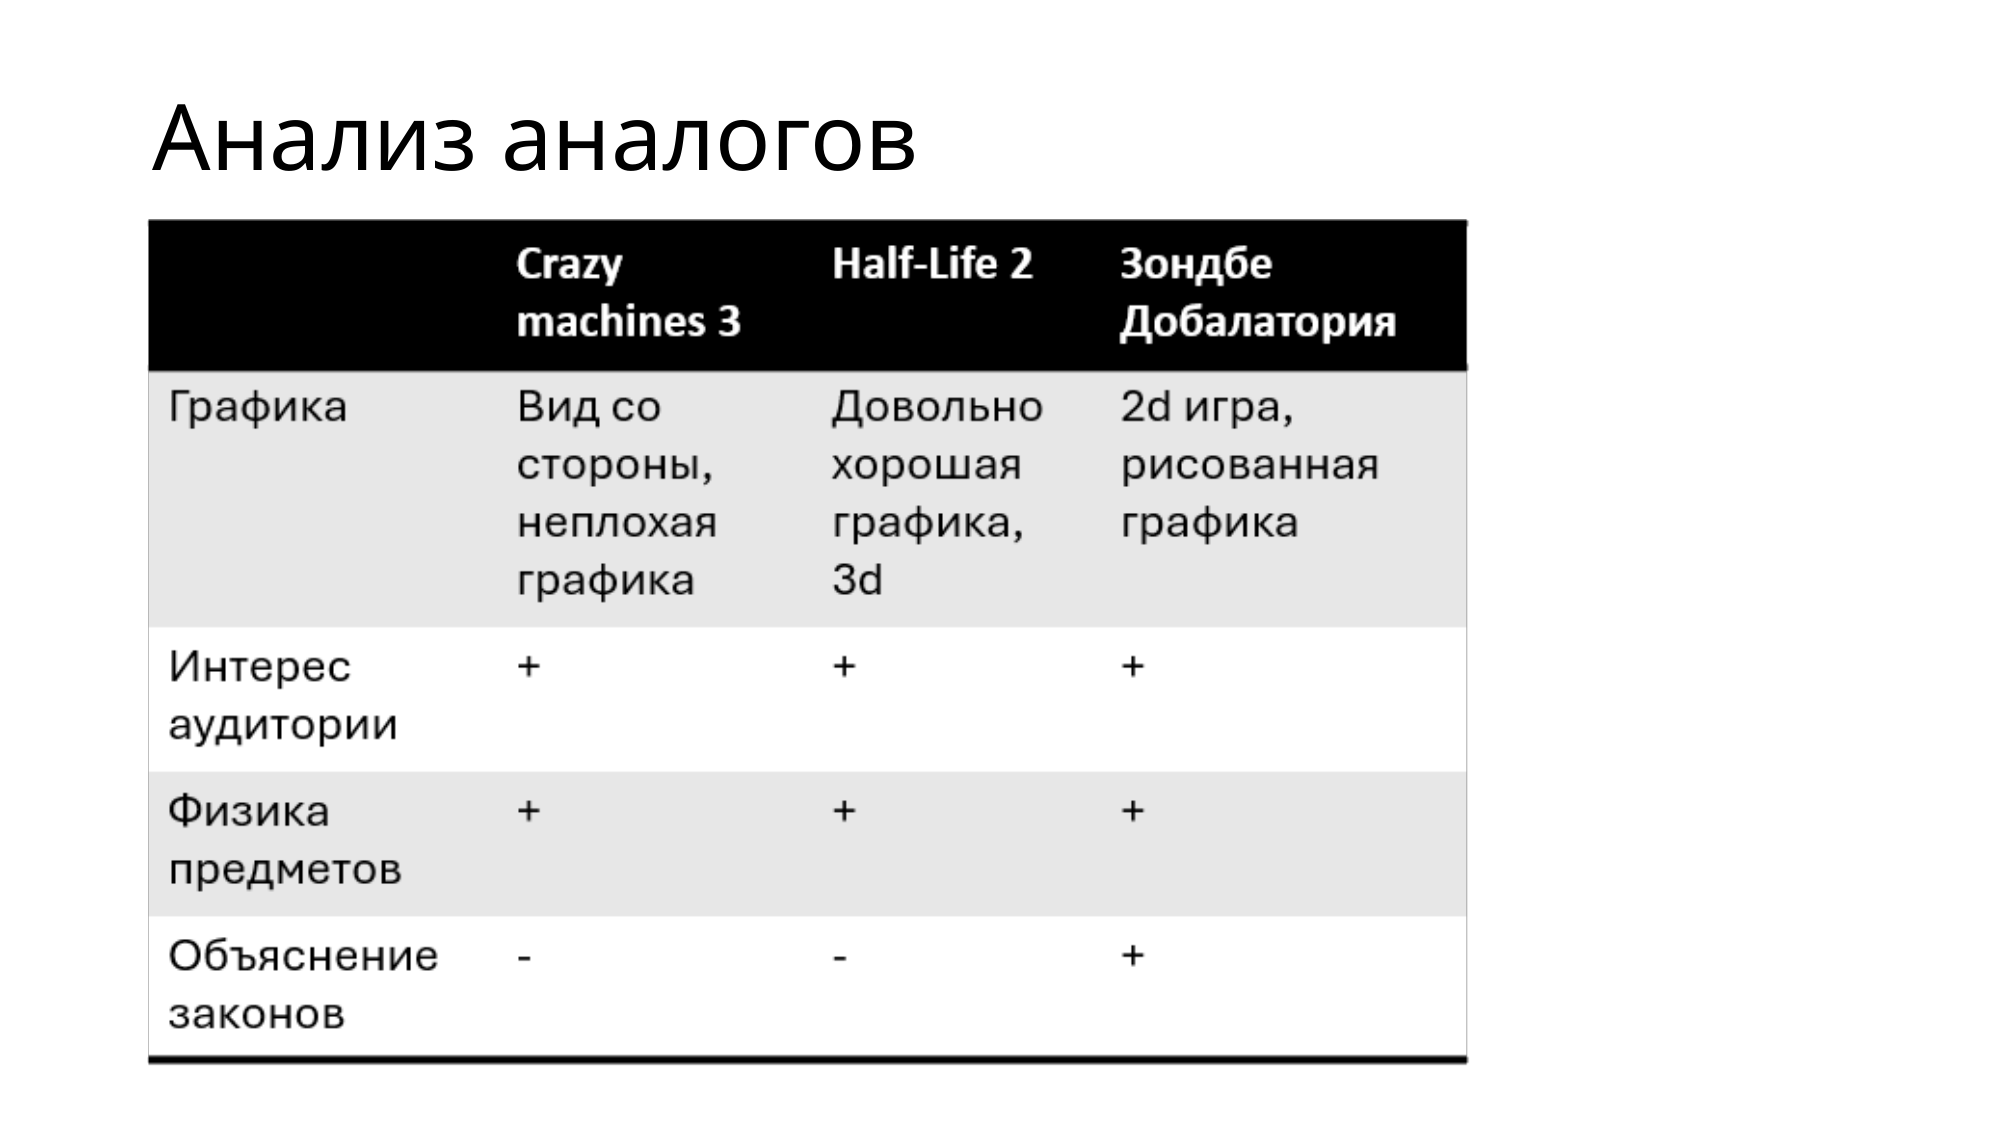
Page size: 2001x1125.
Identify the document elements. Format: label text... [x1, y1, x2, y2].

title Анализ аналогов [137, 31, 1863, 250]
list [147, 219, 1473, 1072]
